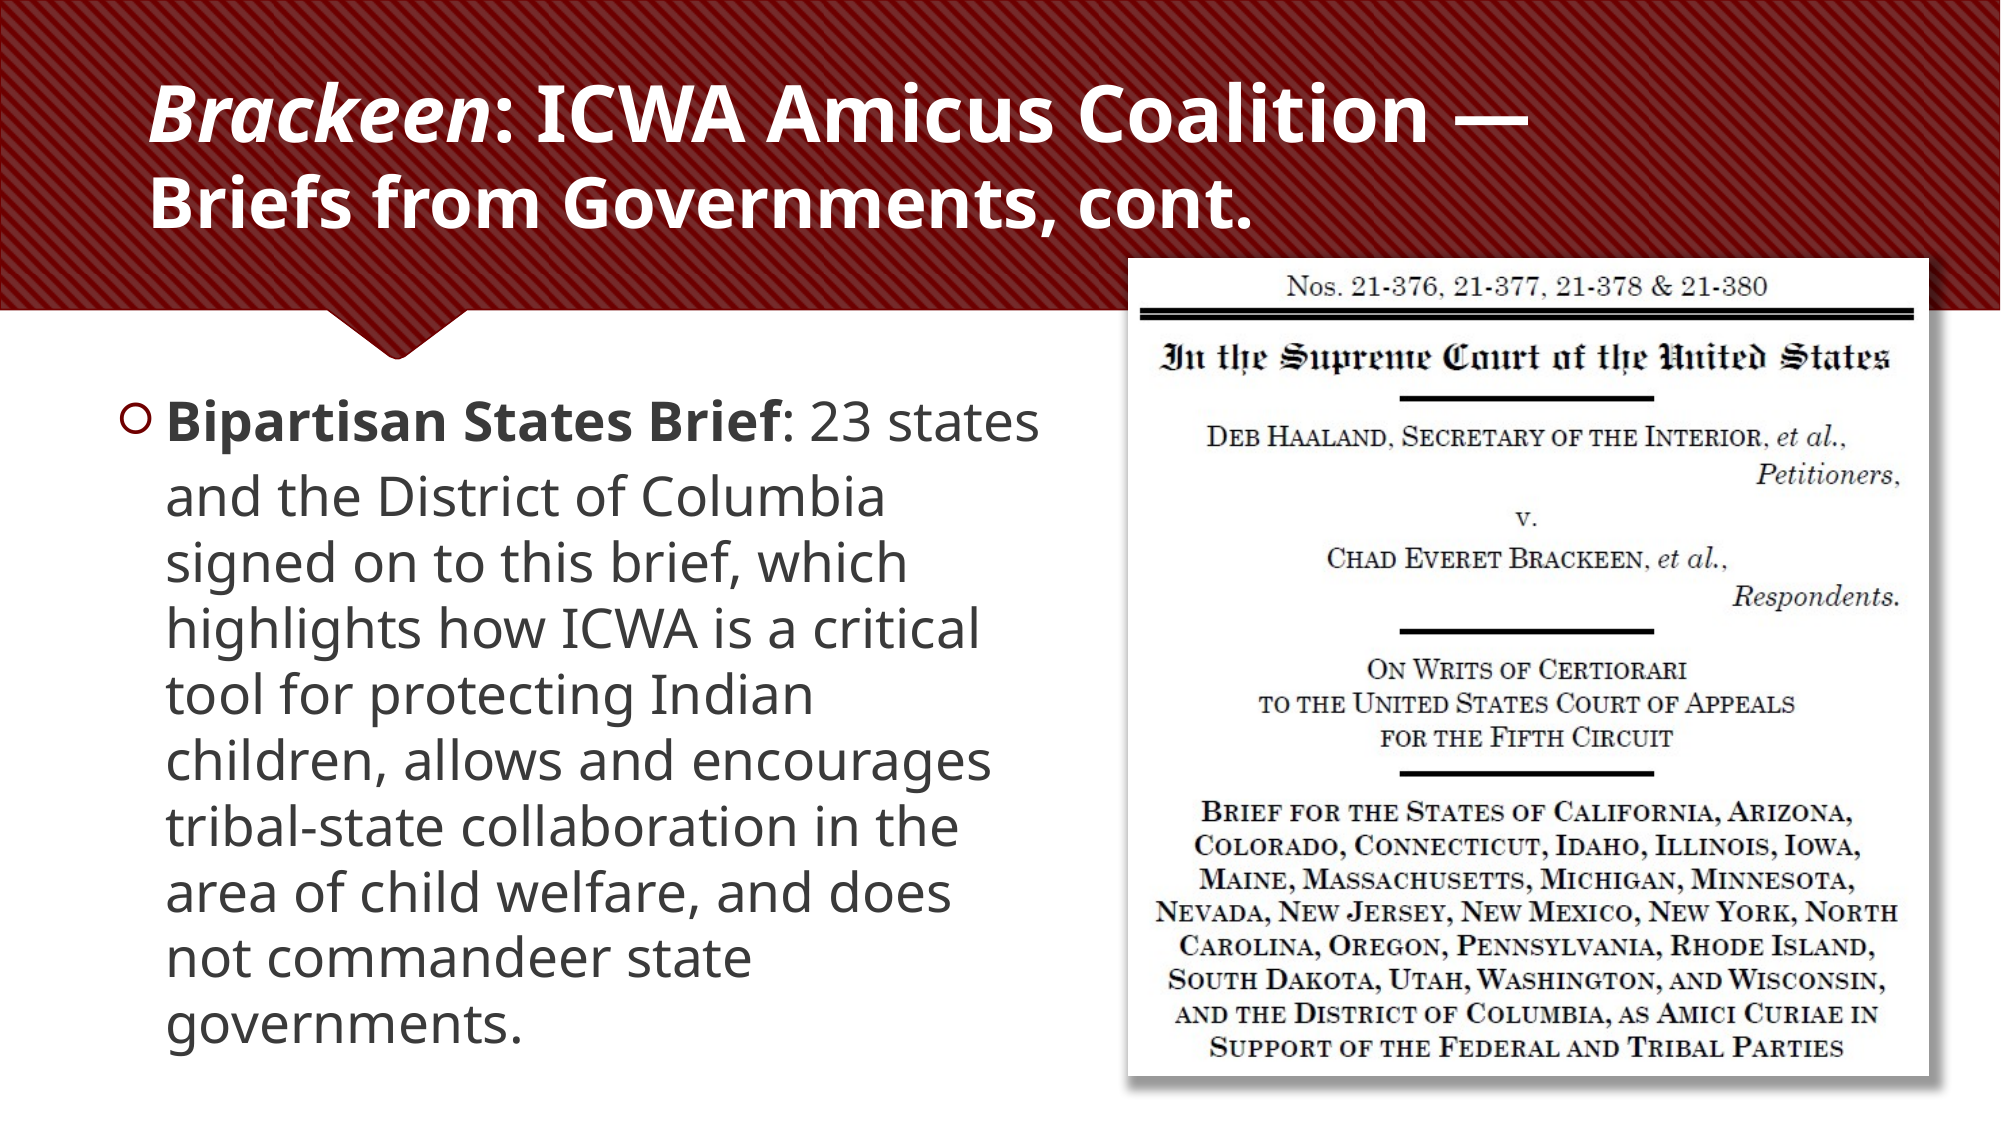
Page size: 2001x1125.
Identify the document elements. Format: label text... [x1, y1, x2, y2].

picture [1127, 258, 1930, 1076]
title Brackeen: ICWA Amicus Coalition ― Briefs from Governments, cont. [132, 73, 1868, 233]
text_box Bipartisan States Brief: 23 states and the District of Columbia signed on to this brief, which highlights how ICWA is a critical tool for protecting Indian children, allows and encourages tribal-state collaboration in the area of child welfare, and does not commandeer state governments. [101, 379, 1060, 1076]
